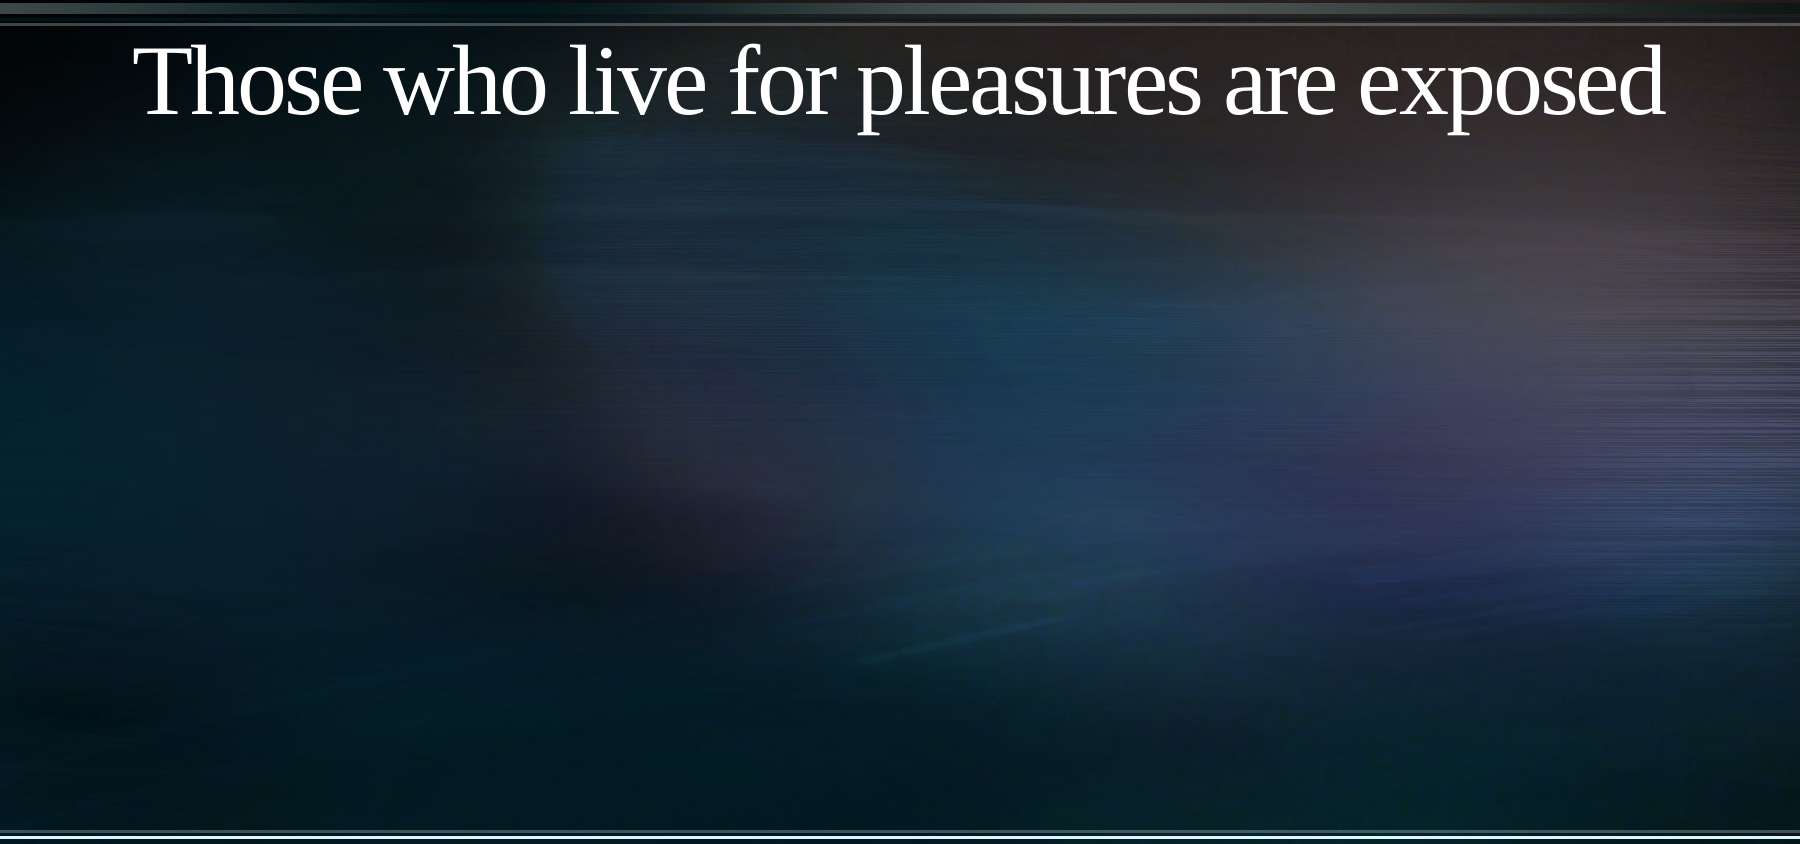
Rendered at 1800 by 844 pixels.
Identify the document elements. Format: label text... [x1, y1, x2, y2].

title Those who live for pleasures are exposed [75, 28, 1725, 138]
picture [0, 0, 1800, 844]
